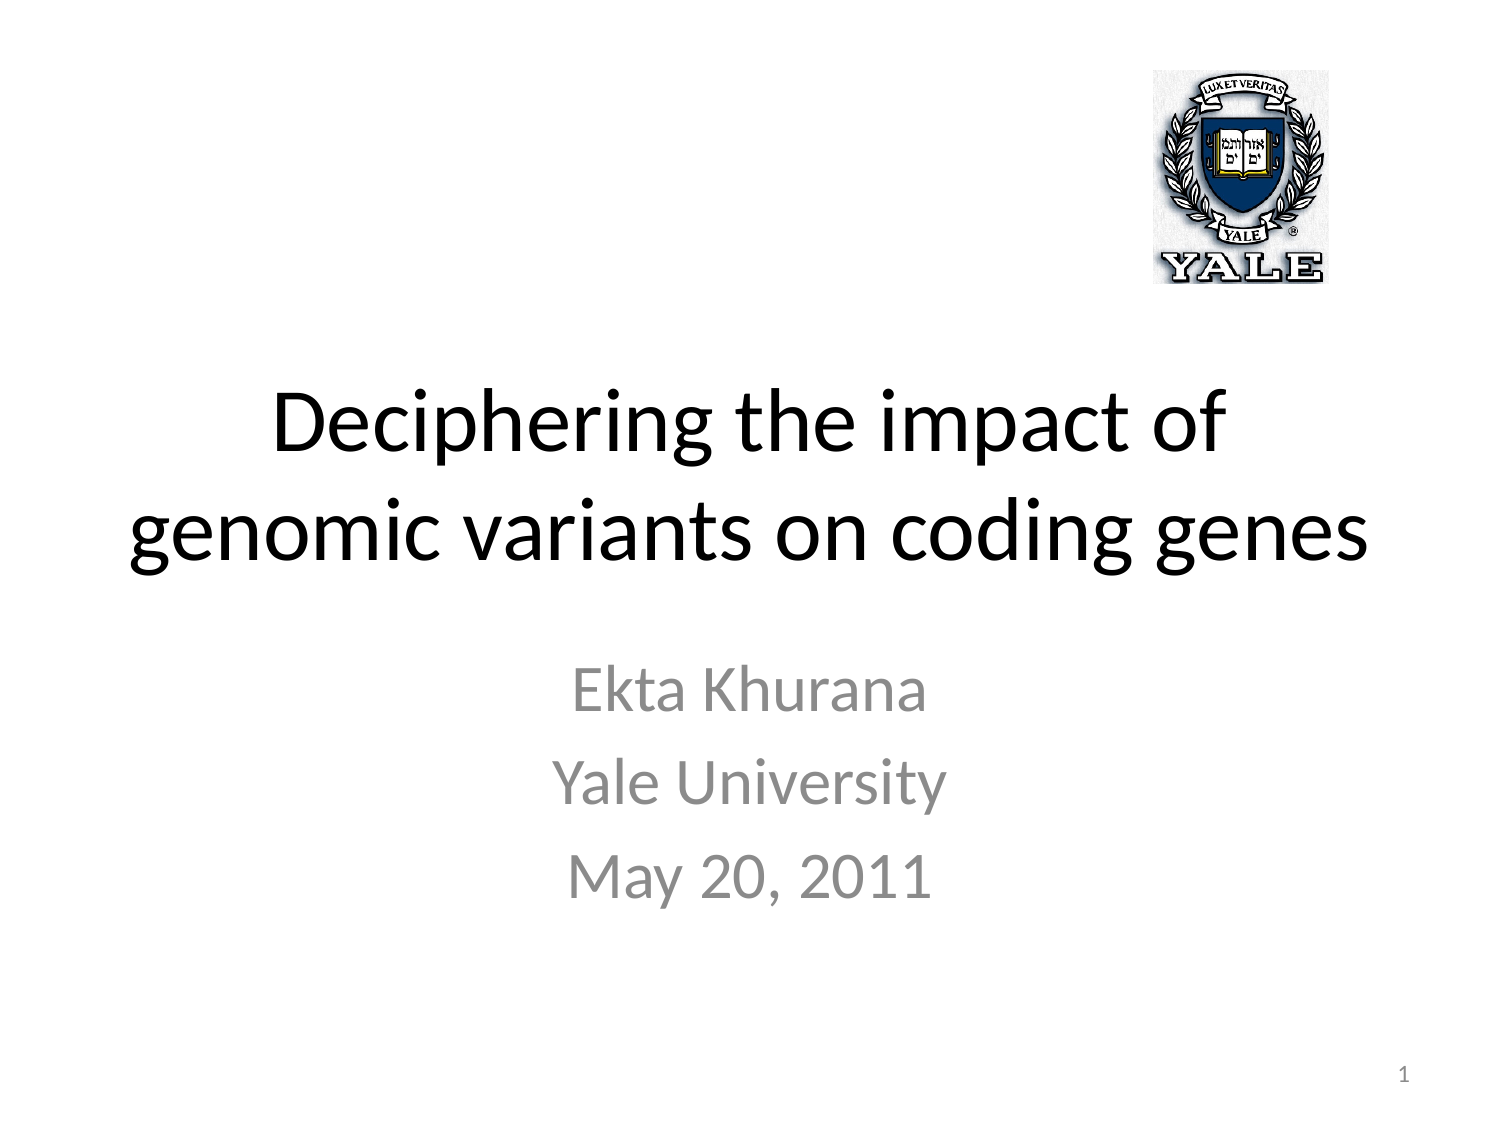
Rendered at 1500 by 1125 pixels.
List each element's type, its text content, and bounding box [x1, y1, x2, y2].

picture [1153, 70, 1329, 284]
slide_number 1 [1074, 1042, 1425, 1103]
title Deciphering the impact of genomic variants on coding genes [112, 349, 1388, 591]
subtitle Ekta Khurana Yale University May 20, 2011 [225, 637, 1275, 925]
